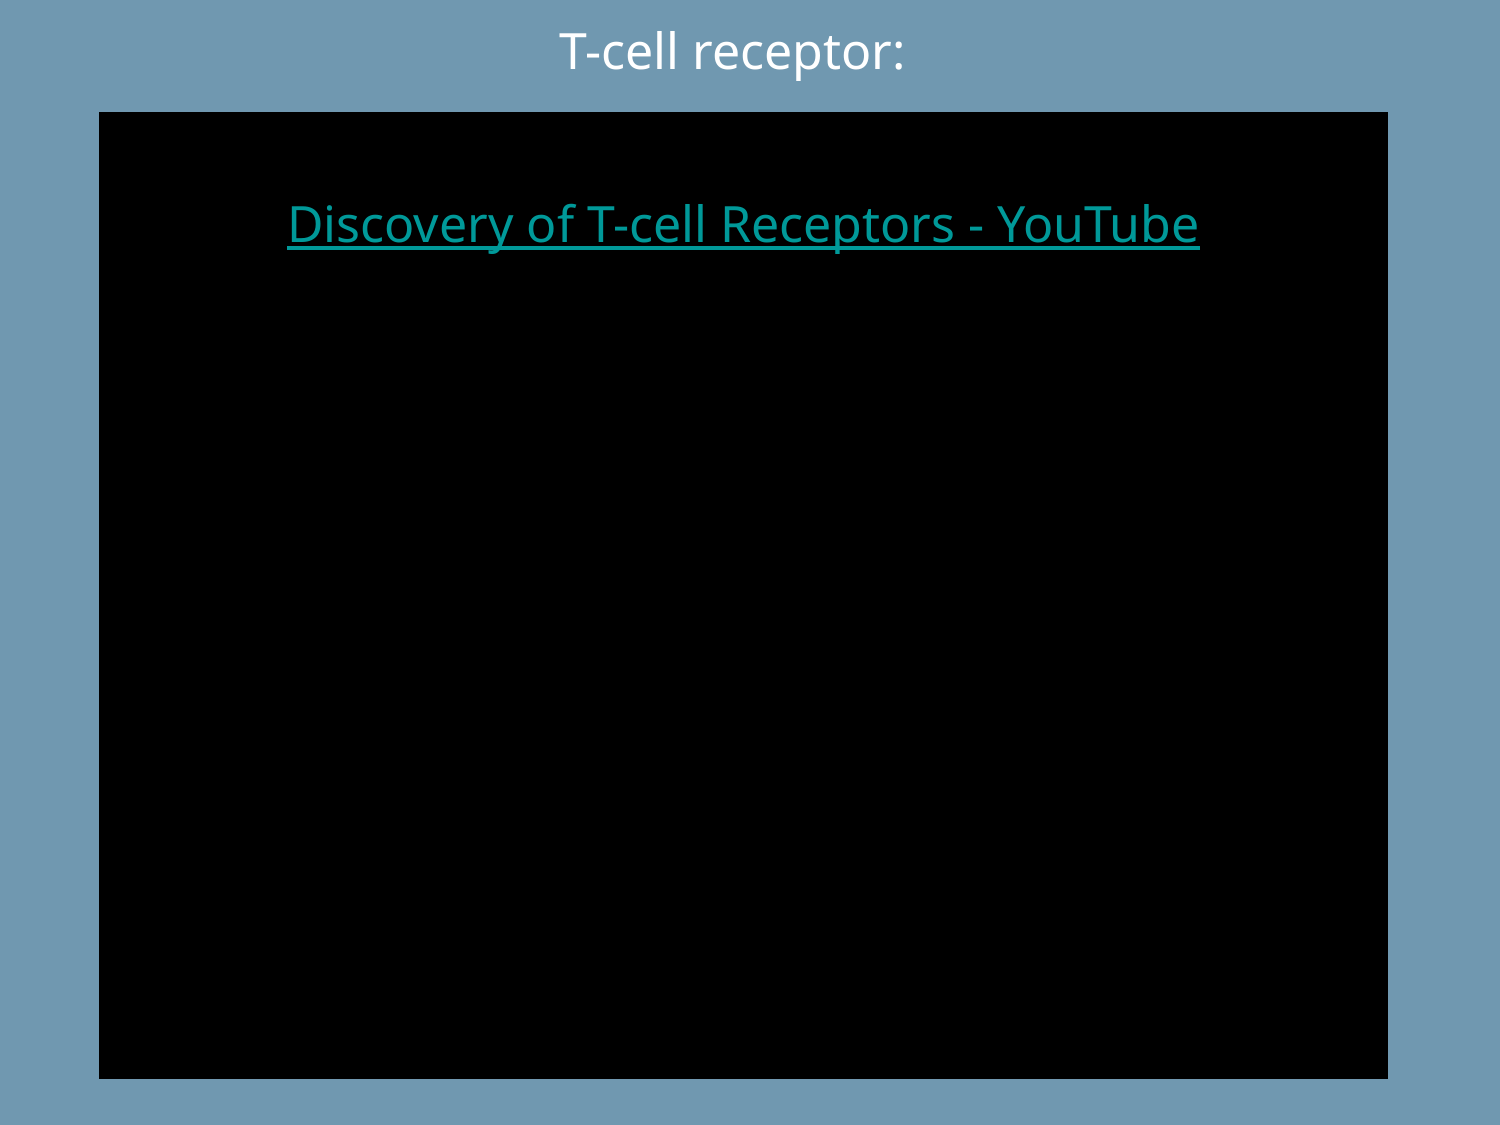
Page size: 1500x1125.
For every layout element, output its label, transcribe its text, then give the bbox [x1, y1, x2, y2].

text_box T-cell receptor: [544, 12, 921, 88]
picture [99, 112, 1388, 1079]
